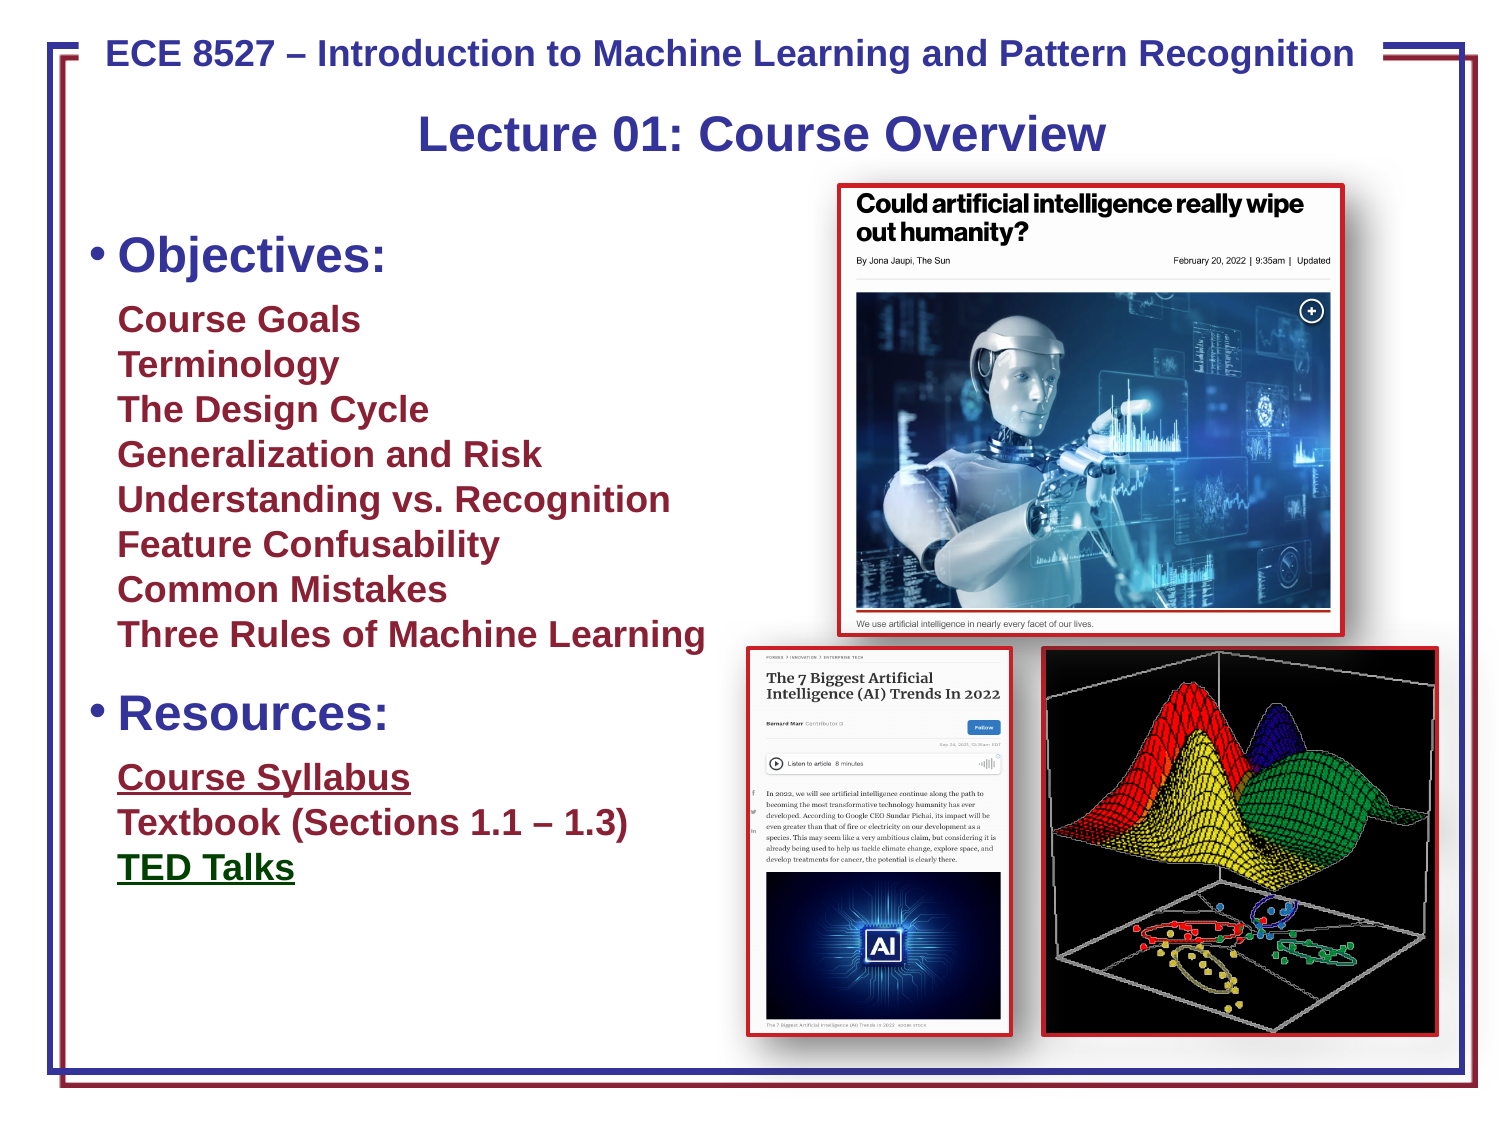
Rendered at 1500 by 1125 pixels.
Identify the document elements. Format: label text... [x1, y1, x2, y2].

picture [1045, 649, 1436, 1034]
picture [749, 649, 1010, 1034]
picture [841, 187, 1341, 634]
text_box Lecture 01: Course Overview [62, 94, 1463, 170]
text_box Objectives: Course Goals Terminology The Design Cycle Generalization and Risk Understanding vs. Recognition Feature Confusability Common Mistakes Three Rules of Machine Learning Resources: Course Syllabus Textbook (Sections 1.1 – 1.3) TED Talks [88, 222, 750, 969]
